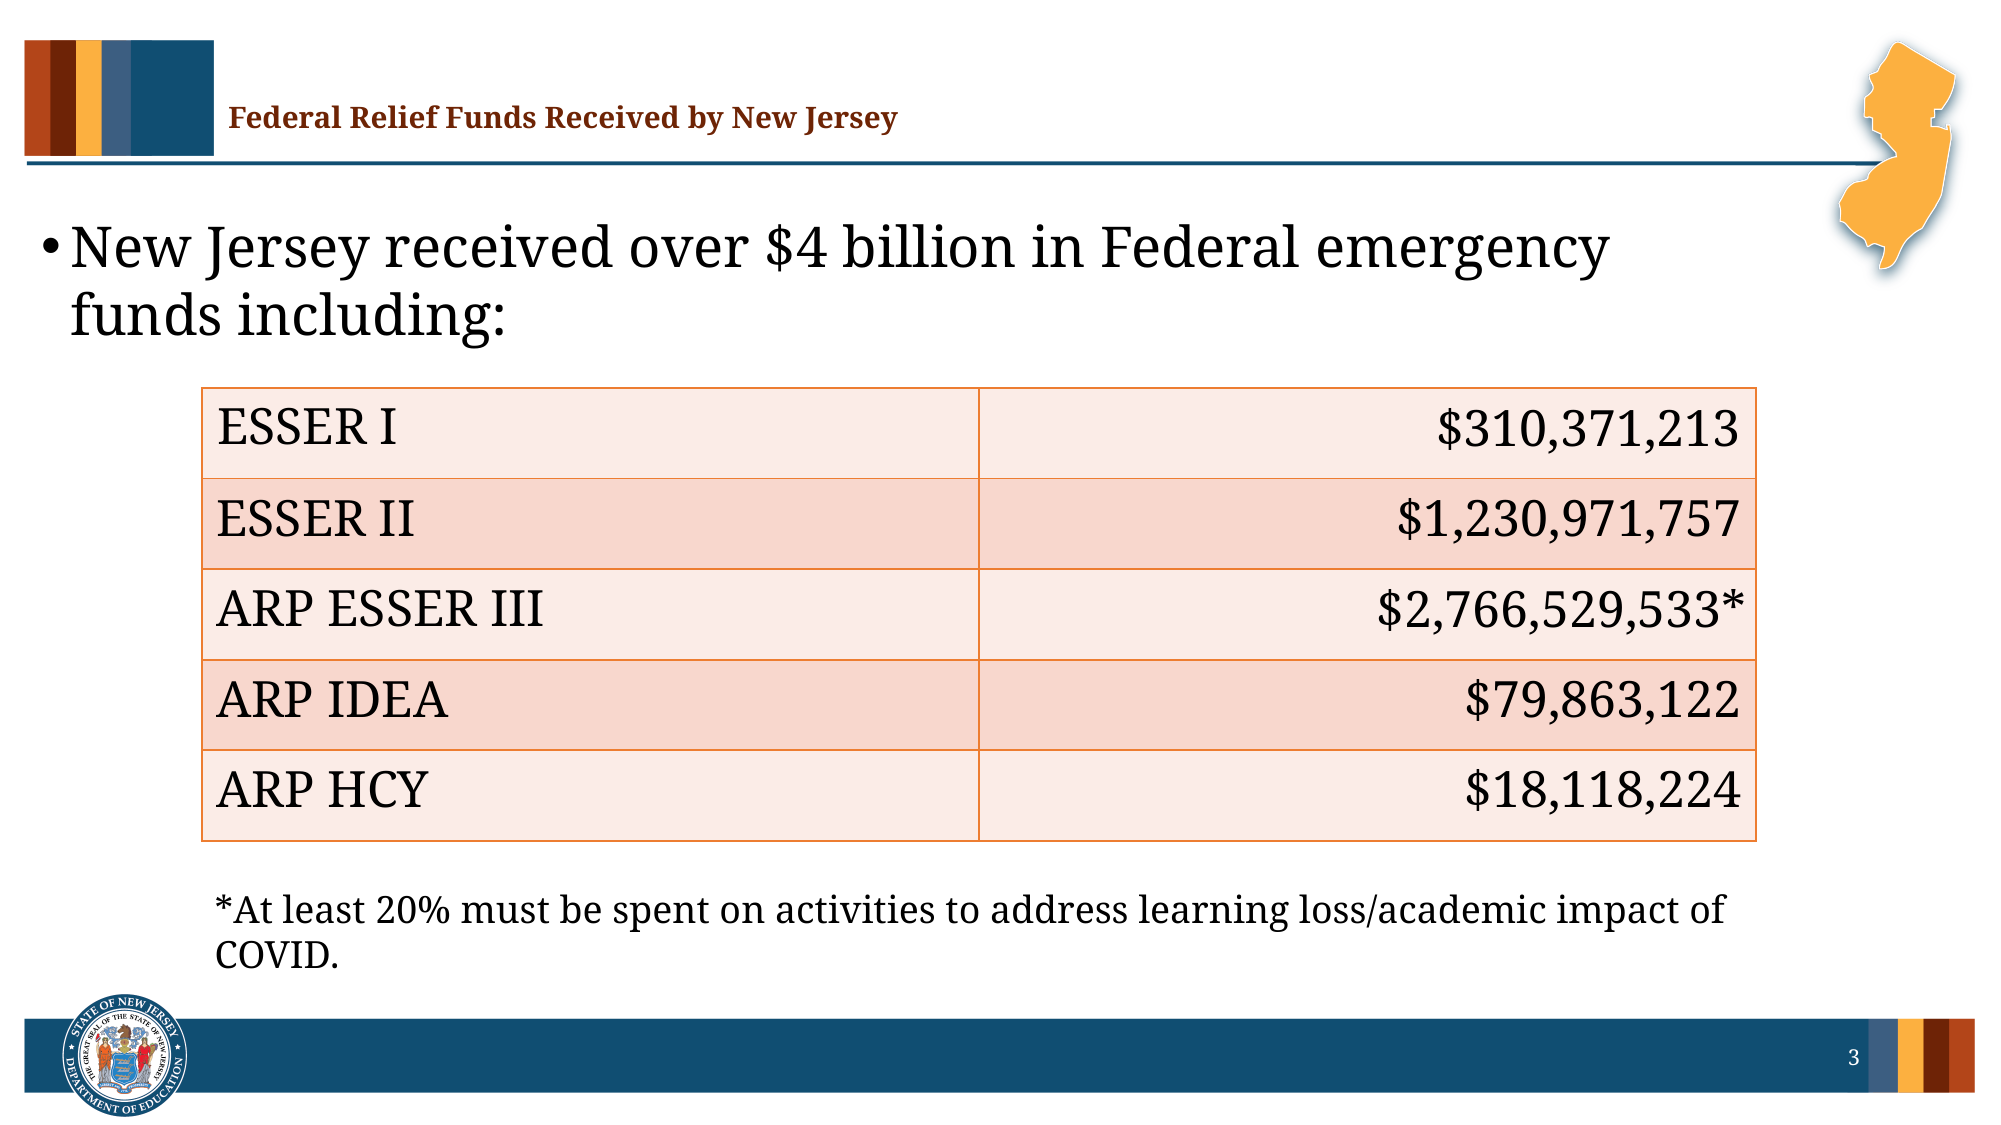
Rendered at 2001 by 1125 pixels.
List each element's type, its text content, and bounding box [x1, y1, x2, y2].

text_box $2,766,529,533* [1103, 569, 1762, 690]
text_box $310,371,213 [1199, 389, 1756, 464]
text_box *At least 20% must be spent on activities to address learning loss/academic impact of COVID. [199, 878, 1806, 1029]
text_box ESSER I [202, 387, 516, 463]
picture [24, 26, 1976, 295]
title Federal Relief Funds Received by New Jersey [205, 62, 1862, 185]
text_box ESSER II [201, 479, 623, 554]
text_box $18,118,224 [1394, 750, 1756, 826]
text_box ARP ESSER III [201, 569, 623, 644]
text_box $79,863,122 [1271, 660, 1756, 735]
text_box New Jersey received over $4 billion in Federal emergency funds including: [0, 204, 1728, 355]
slide_number 3 [1425, 1026, 1876, 1087]
text_box ARP IDEA [201, 659, 610, 735]
picture [24, 992, 1975, 1119]
text_box $1,230,971,757 [892, 478, 1757, 599]
text_box ARP HCY [201, 750, 485, 826]
